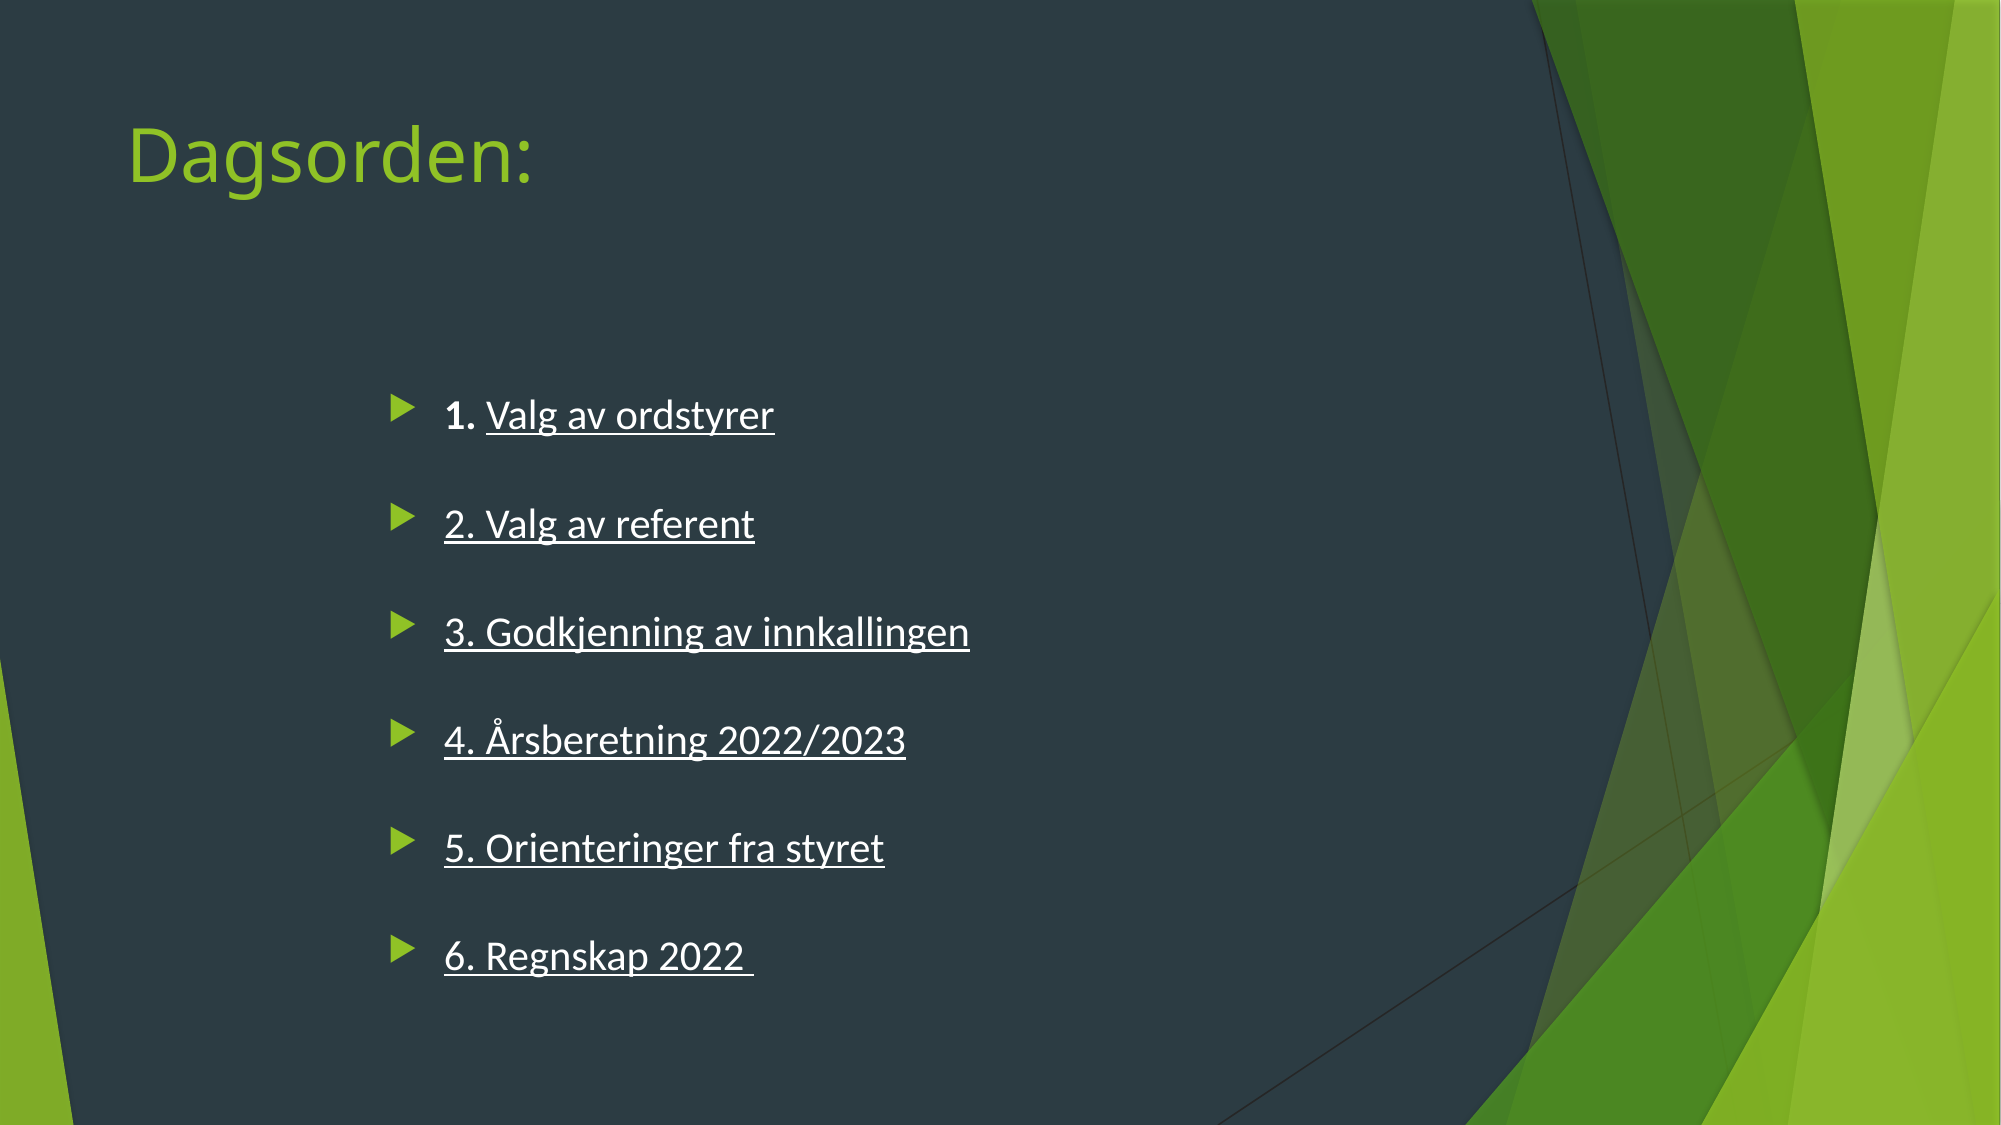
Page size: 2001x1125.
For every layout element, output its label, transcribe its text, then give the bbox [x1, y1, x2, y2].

title Dagsorden: [111, 99, 1522, 204]
list 1. Valg av ordstyrer 2. Valg av referent 3. Godkjenning av innkallingen 4. Årsberetning 2022/2023 5. Orienteringer fra styret 6. Regnskap 2022 [355, 354, 1233, 992]
